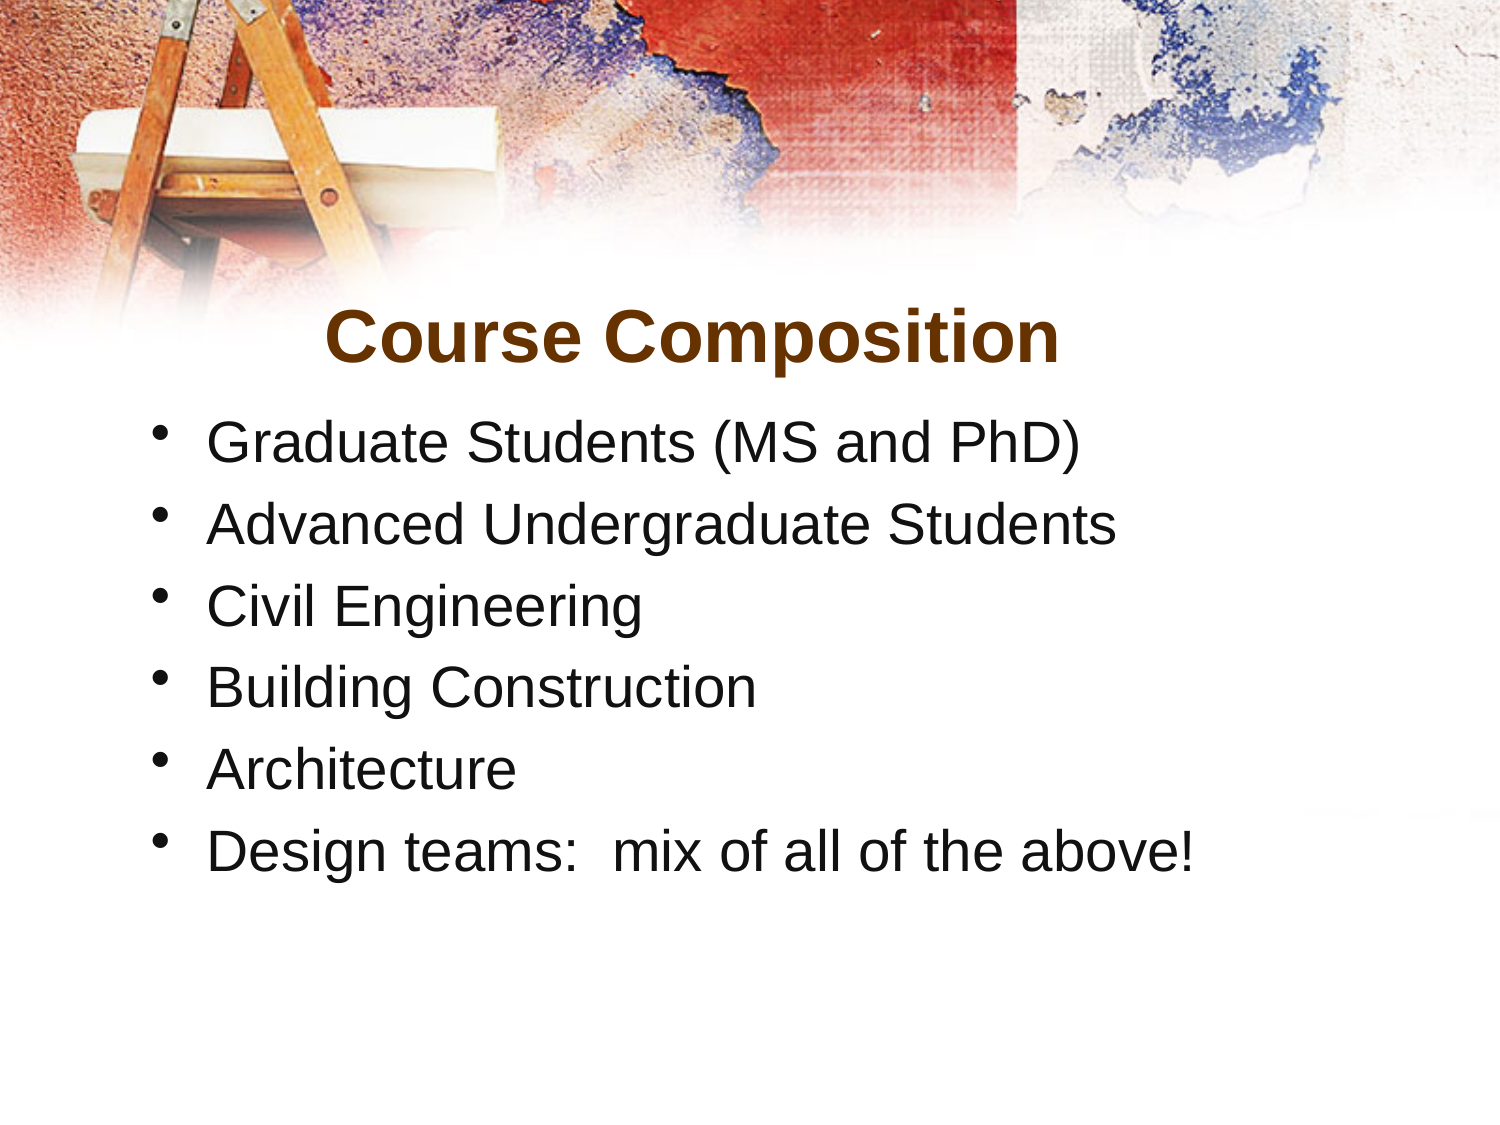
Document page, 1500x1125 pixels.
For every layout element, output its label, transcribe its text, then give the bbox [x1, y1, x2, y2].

list Graduate Students (MS and PhD) Advanced Undergraduate Students Civil Engineering Building Construction Architecture Design teams: mix of all of the above! [135, 396, 1353, 1048]
title Course Composition [289, 290, 1365, 375]
picture [0, 0, 1500, 1125]
